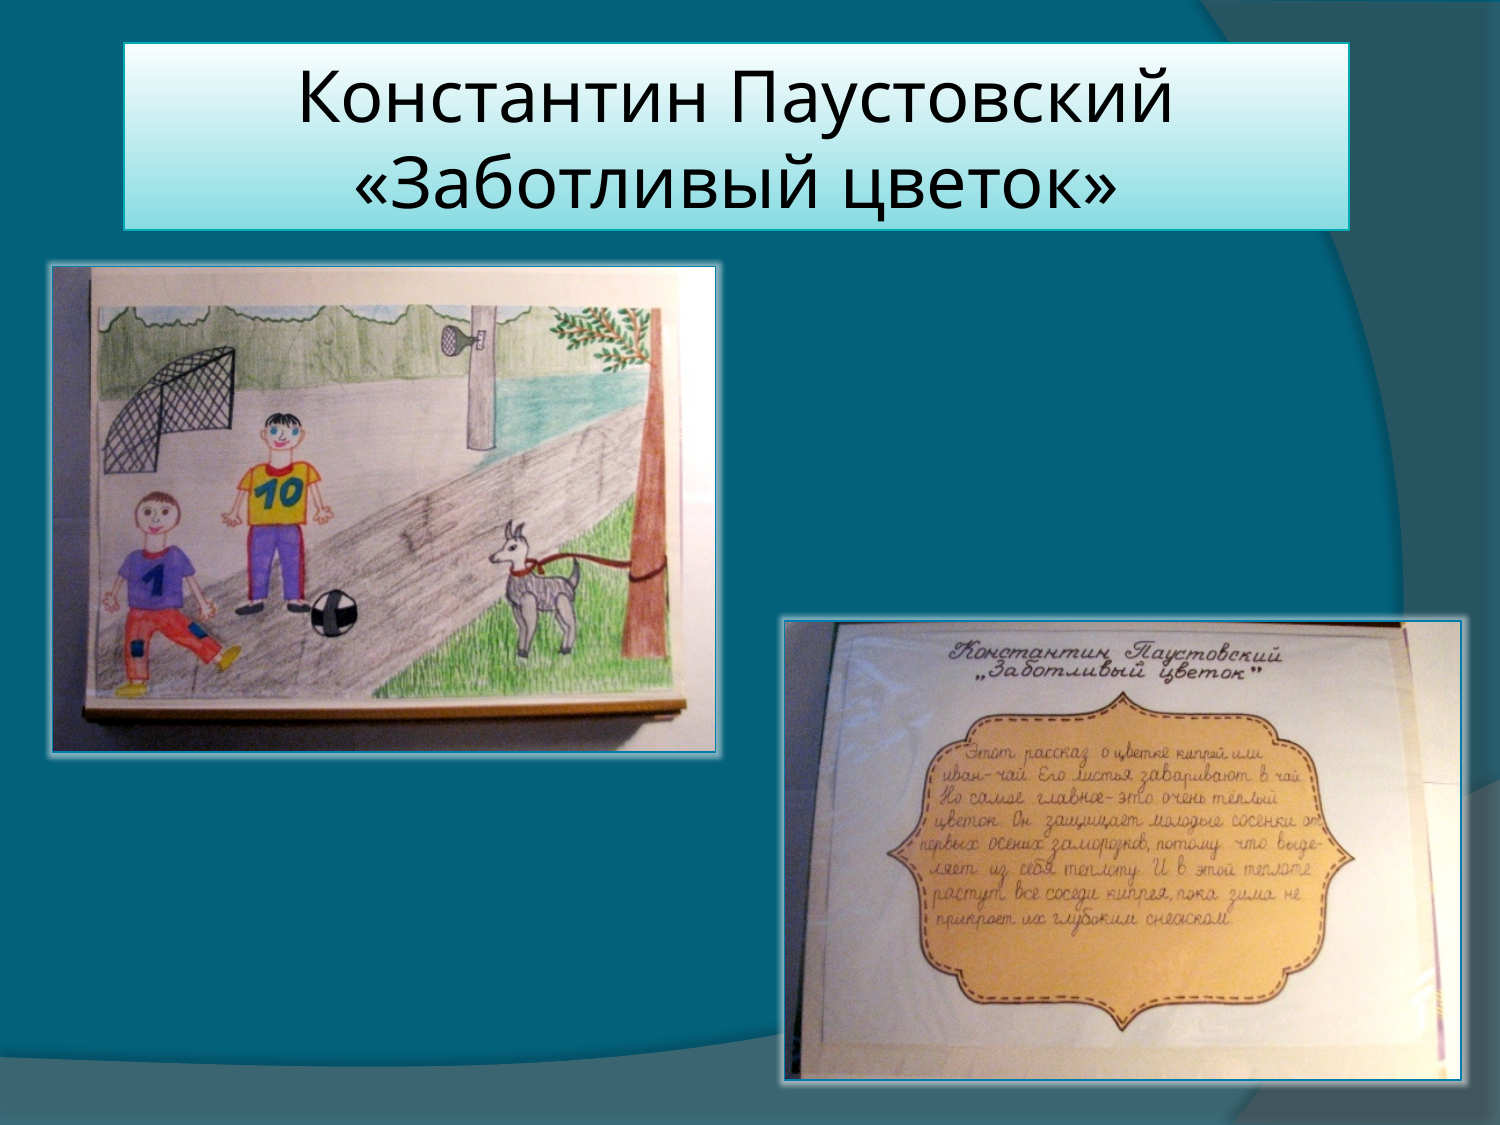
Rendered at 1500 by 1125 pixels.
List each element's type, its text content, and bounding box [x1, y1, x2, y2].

title Константин Паустовский «Заботливый цветок» [123, 42, 1350, 231]
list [52, 266, 715, 752]
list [785, 621, 1461, 1080]
